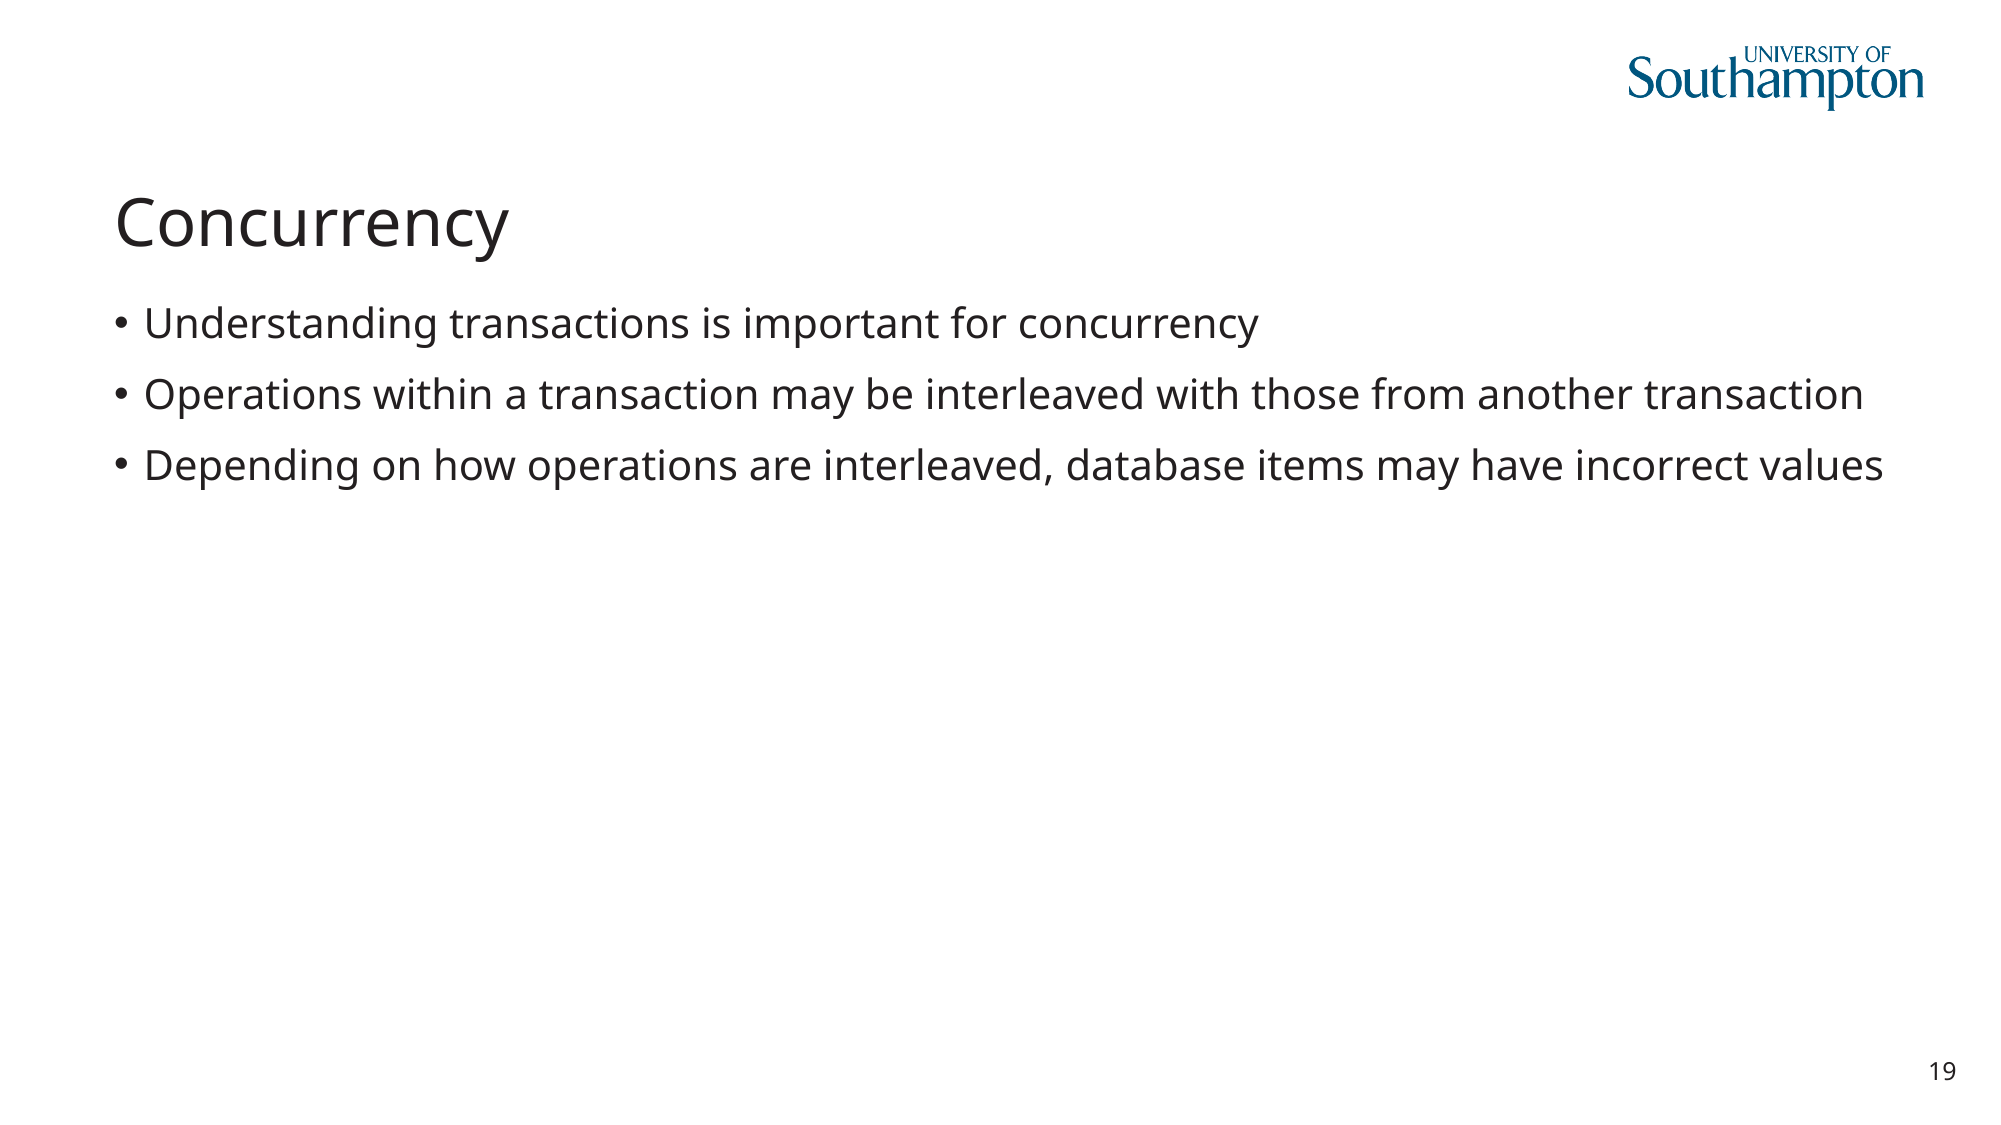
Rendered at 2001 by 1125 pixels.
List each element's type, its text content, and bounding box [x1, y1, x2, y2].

picture [1869, 48, 1877, 60]
picture [1629, 46, 1924, 111]
picture [1629, 71, 1648, 95]
list Understanding transactions is important for concurrency Operations within a transaction may be interleaved with those from another transaction Depending on how operations are interleaved, database items may have incorrect values [102, 290, 1898, 1024]
title Concurrency [102, 113, 1898, 268]
